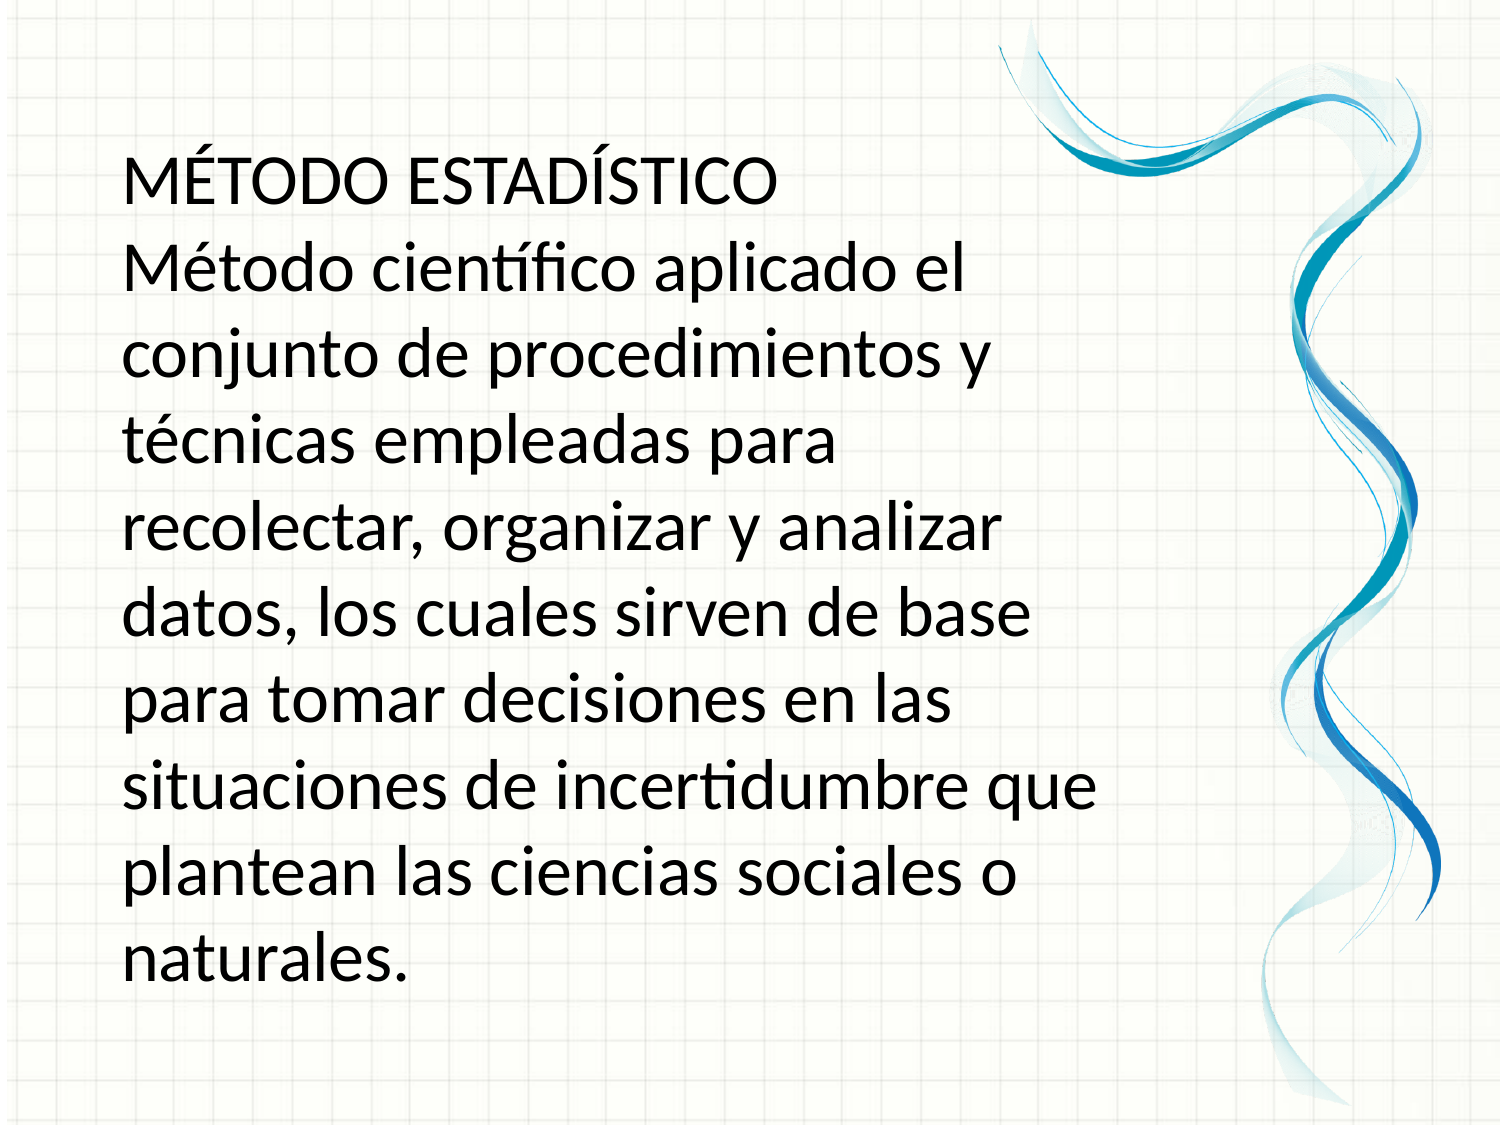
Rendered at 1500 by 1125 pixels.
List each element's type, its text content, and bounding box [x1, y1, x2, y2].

text_box MÉTODO ESTADÍSTICO Método científico aplicado el conjunto de procedimientos y técnicas empleadas para recolectar, organizar y analizar datos, los cuales sirven de base para tomar decisiones en las situaciones de incertidumbre que plantean las ciencias sociales o naturales. [106, 125, 992, 1013]
picture [7, 0, 1500, 1125]
